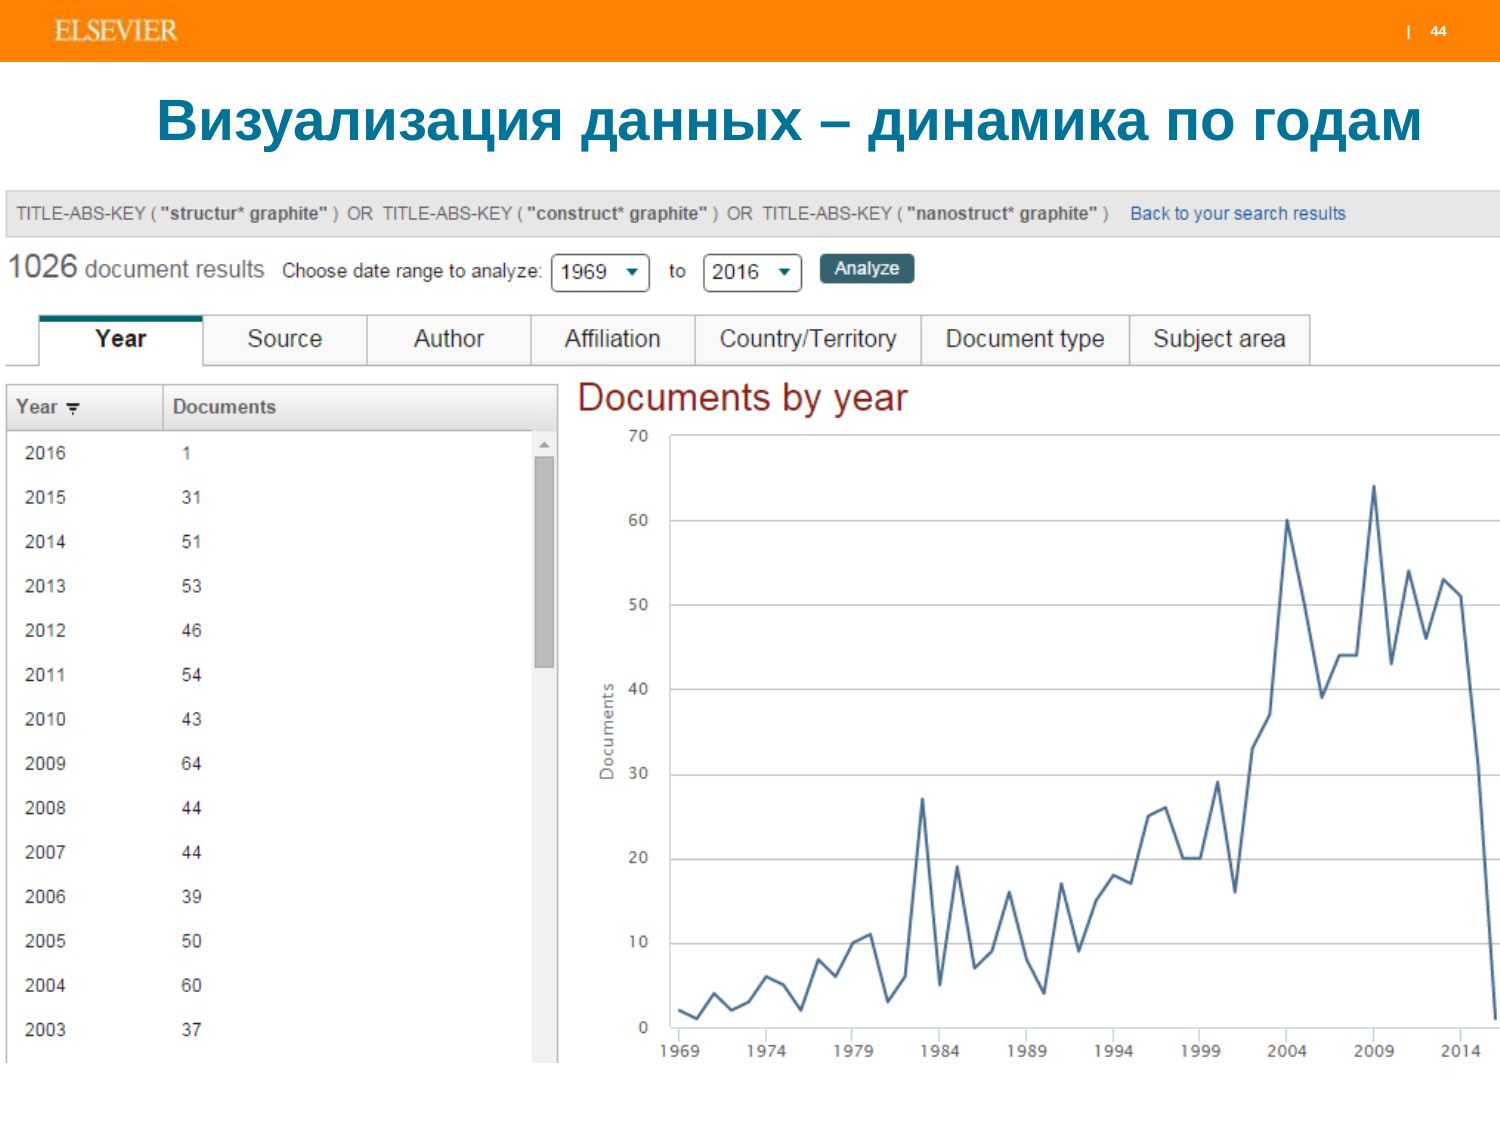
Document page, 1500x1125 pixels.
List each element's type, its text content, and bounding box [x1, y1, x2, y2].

title Визуализация данных – динамика по годам [141, 46, 1500, 160]
picture [0, 0, 1500, 62]
picture [0, 185, 1500, 1063]
